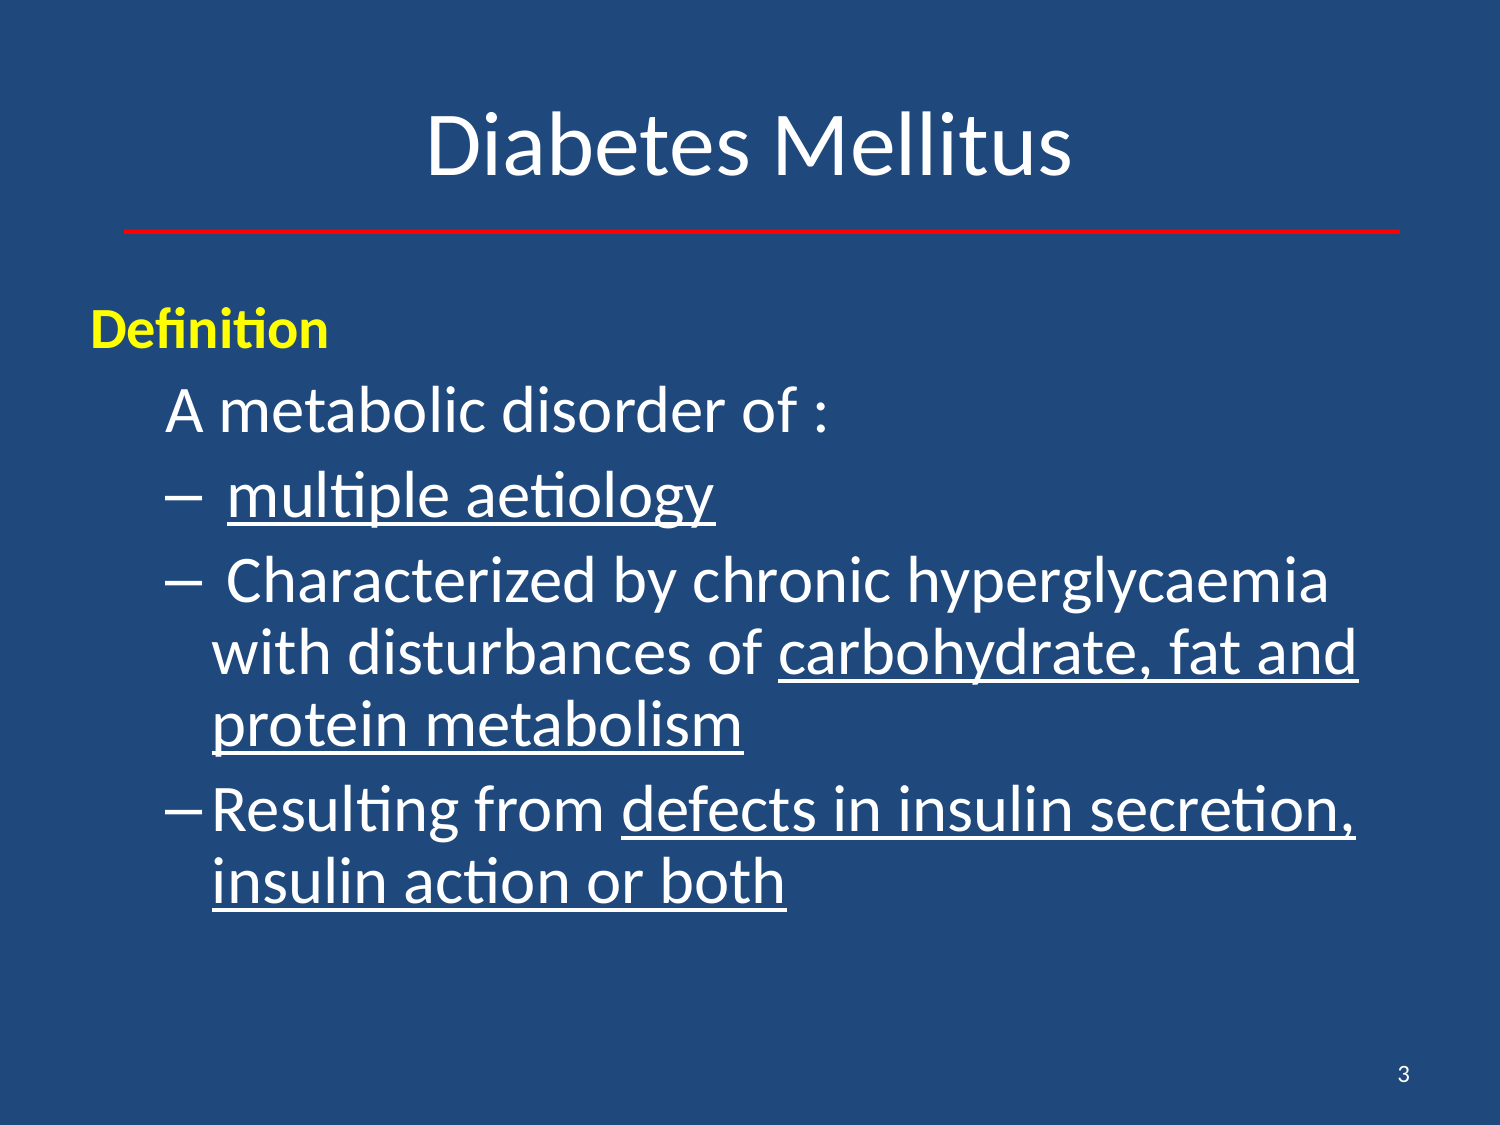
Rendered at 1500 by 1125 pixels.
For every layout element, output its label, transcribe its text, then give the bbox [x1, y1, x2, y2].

list Definition A metabolic disorder of : multiple aetiology Characterized by chronic hyperglycaemia with disturbances of carbohydrate, fat and protein metabolism Resulting from defects in insulin secretion, insulin action or both [75, 290, 1425, 1034]
title Diabetes Mellitus [75, 45, 1425, 233]
slide_number 3 [1074, 1042, 1425, 1103]
